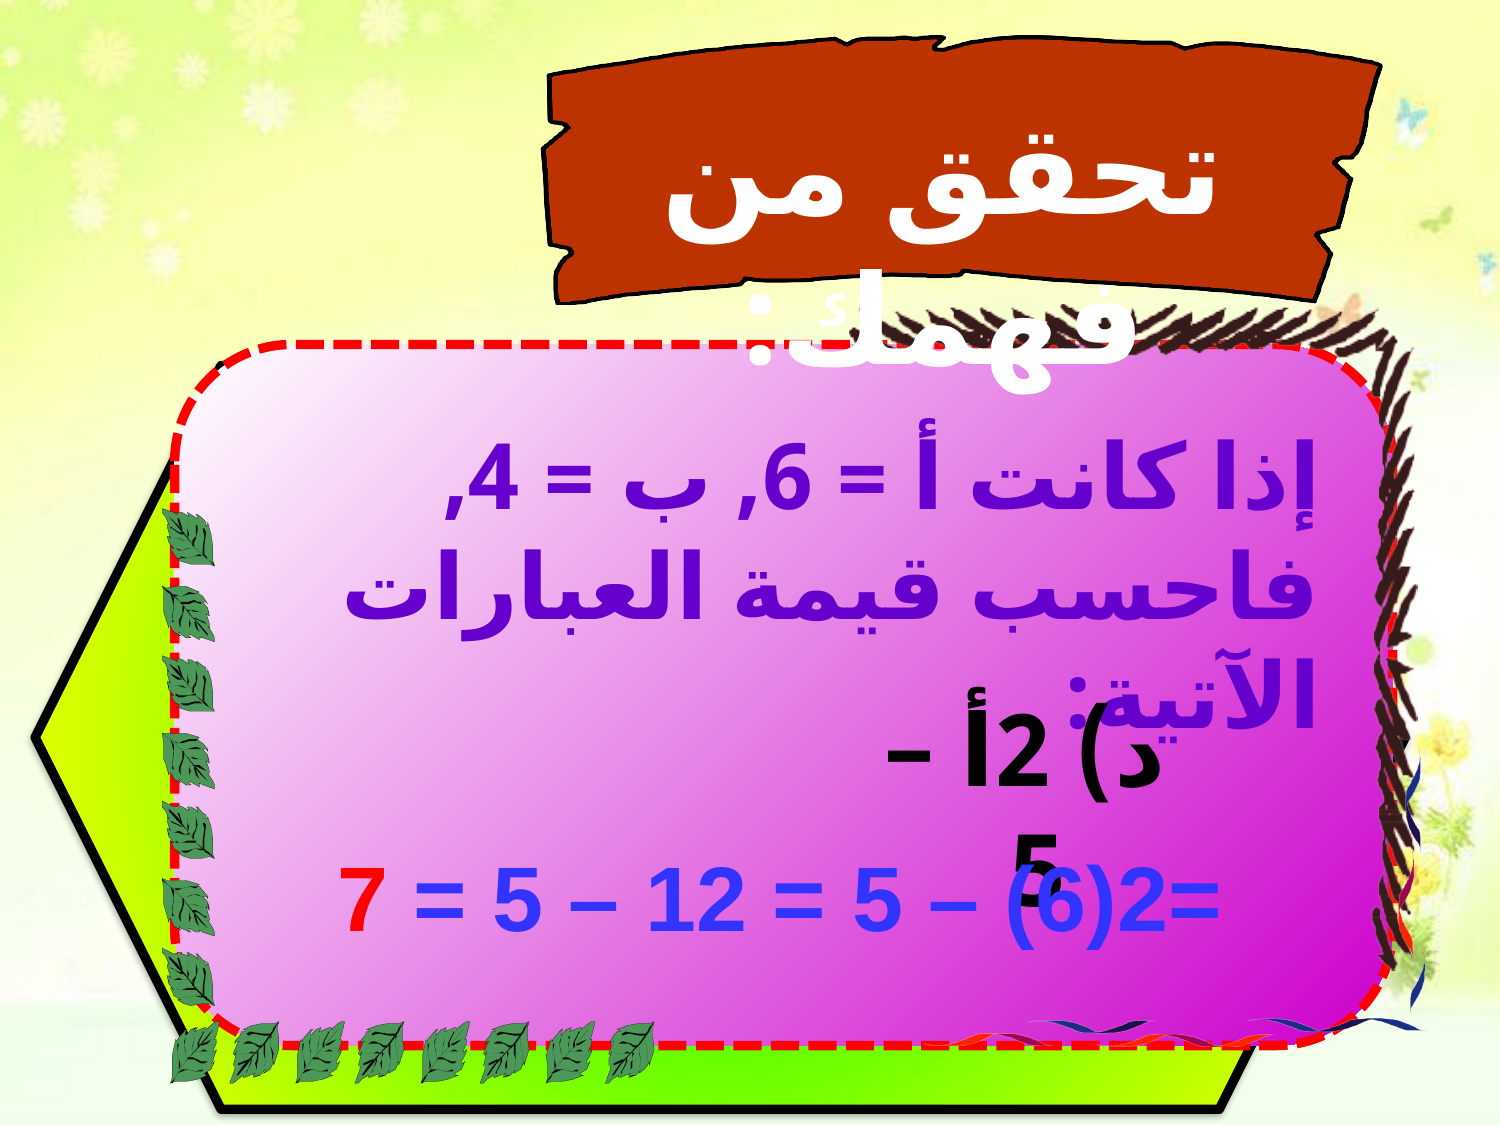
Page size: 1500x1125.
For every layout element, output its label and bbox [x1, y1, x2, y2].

picture [0, 0, 1500, 1125]
text_box [34, 304, 1419, 1110]
text_box [538, 34, 1383, 305]
